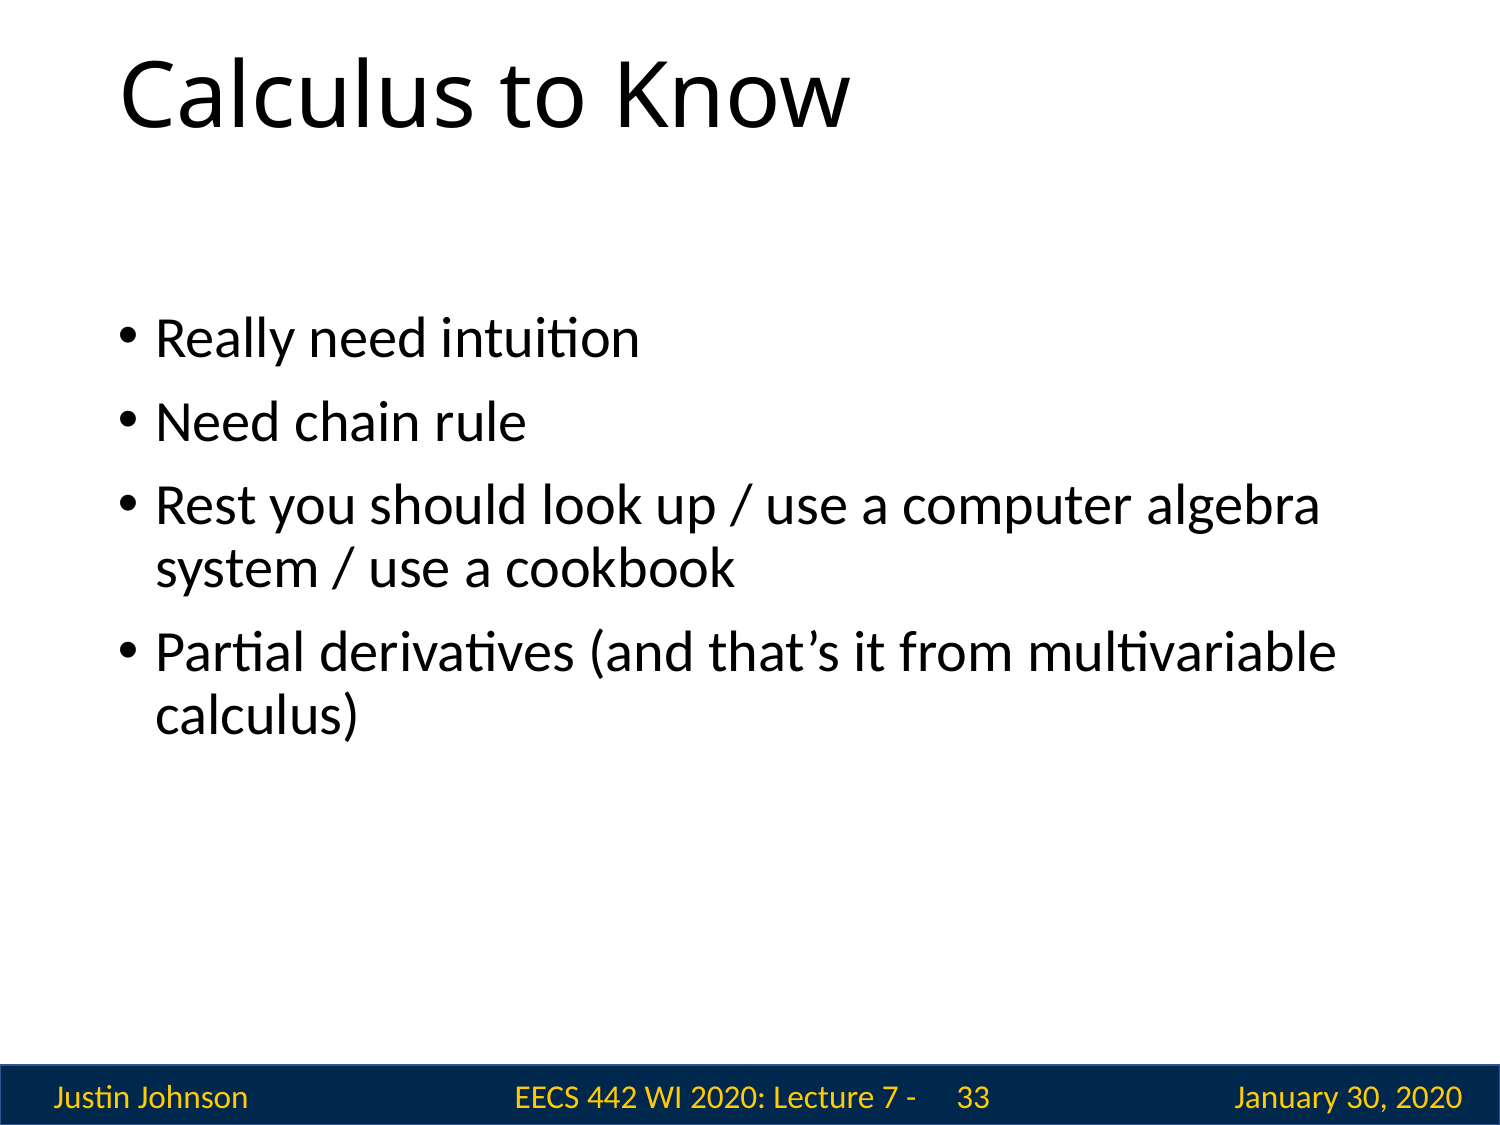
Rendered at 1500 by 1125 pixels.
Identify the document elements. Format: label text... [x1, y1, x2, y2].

title Calculus to Know [103, 29, 1397, 165]
text_box Really need intuition Need chain rule Rest you should look up / use a computer algebra system / use a cookbook Partial derivatives (and that’s it from multivariable calculus) [103, 299, 1397, 1014]
slide_number 33 [900, 1065, 1032, 1125]
